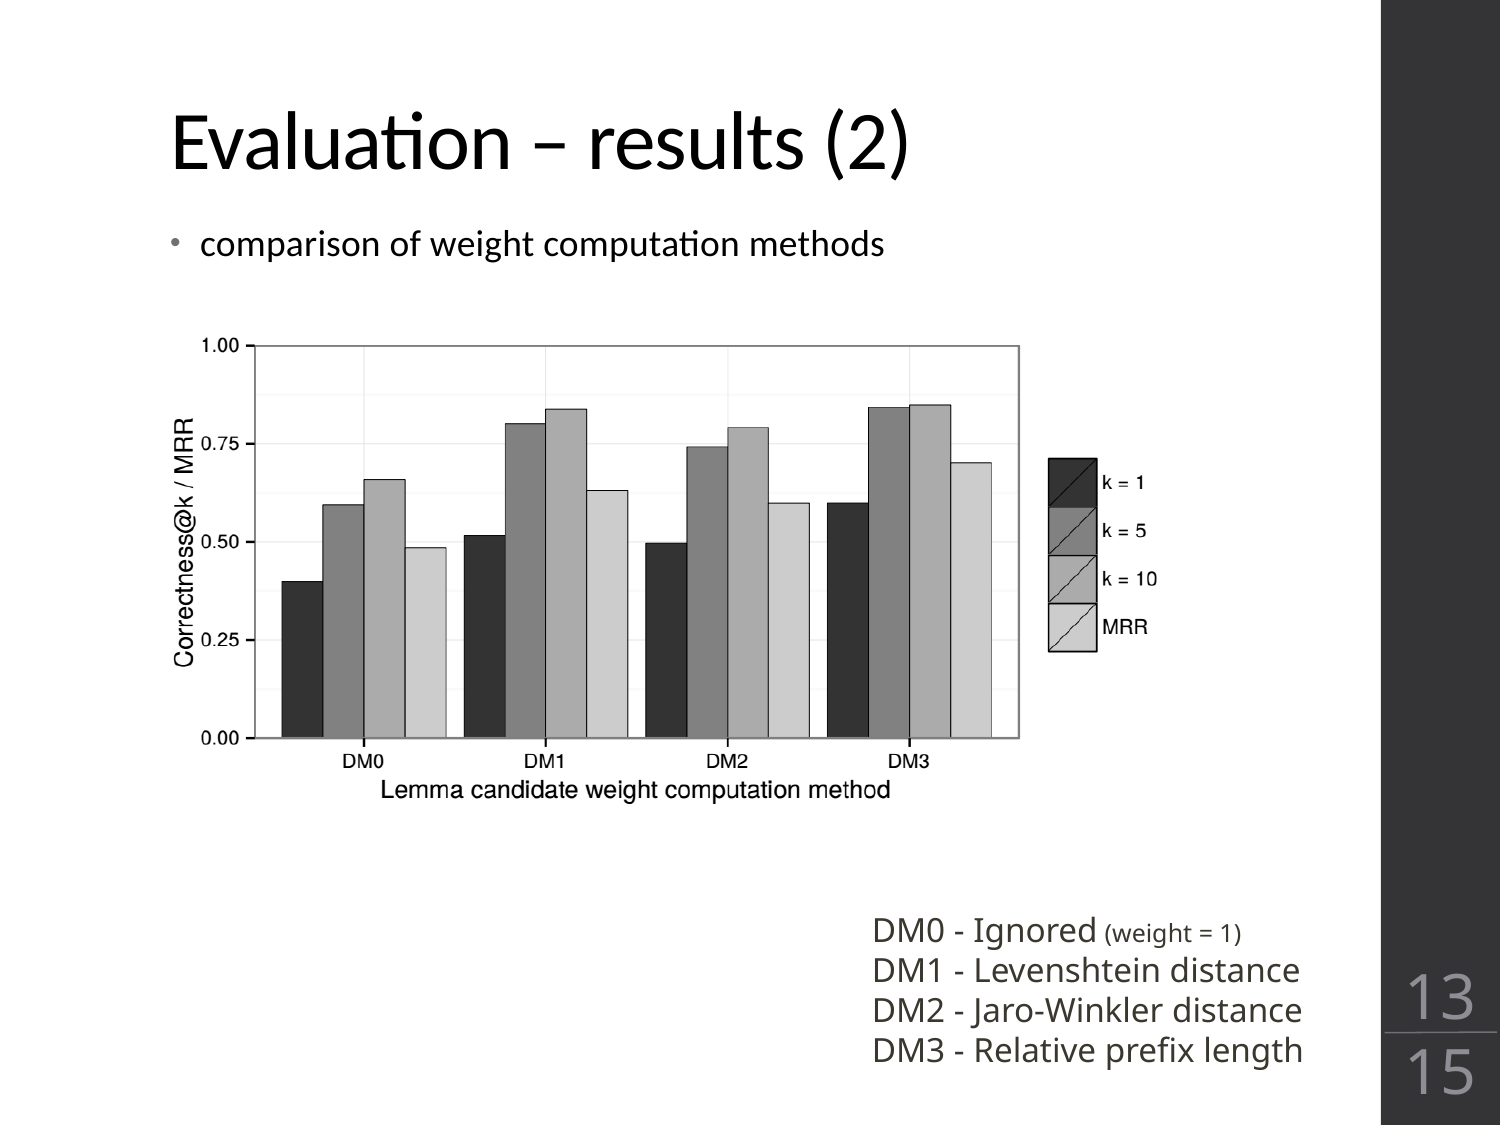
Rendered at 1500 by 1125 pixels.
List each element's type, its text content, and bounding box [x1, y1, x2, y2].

list comparison of weight computation methods [155, 214, 1213, 929]
slide_number 13 15 [1384, 1077, 1498, 1116]
title Evaluation – results (2) [155, 60, 1348, 195]
text_box DM0 - Ignored (weight = 1) DM1 - Levenshtein distance DM2 - Jaro-Winkler distance DM3 - Relative prefix length [857, 901, 1500, 1077]
picture [154, 318, 1186, 824]
